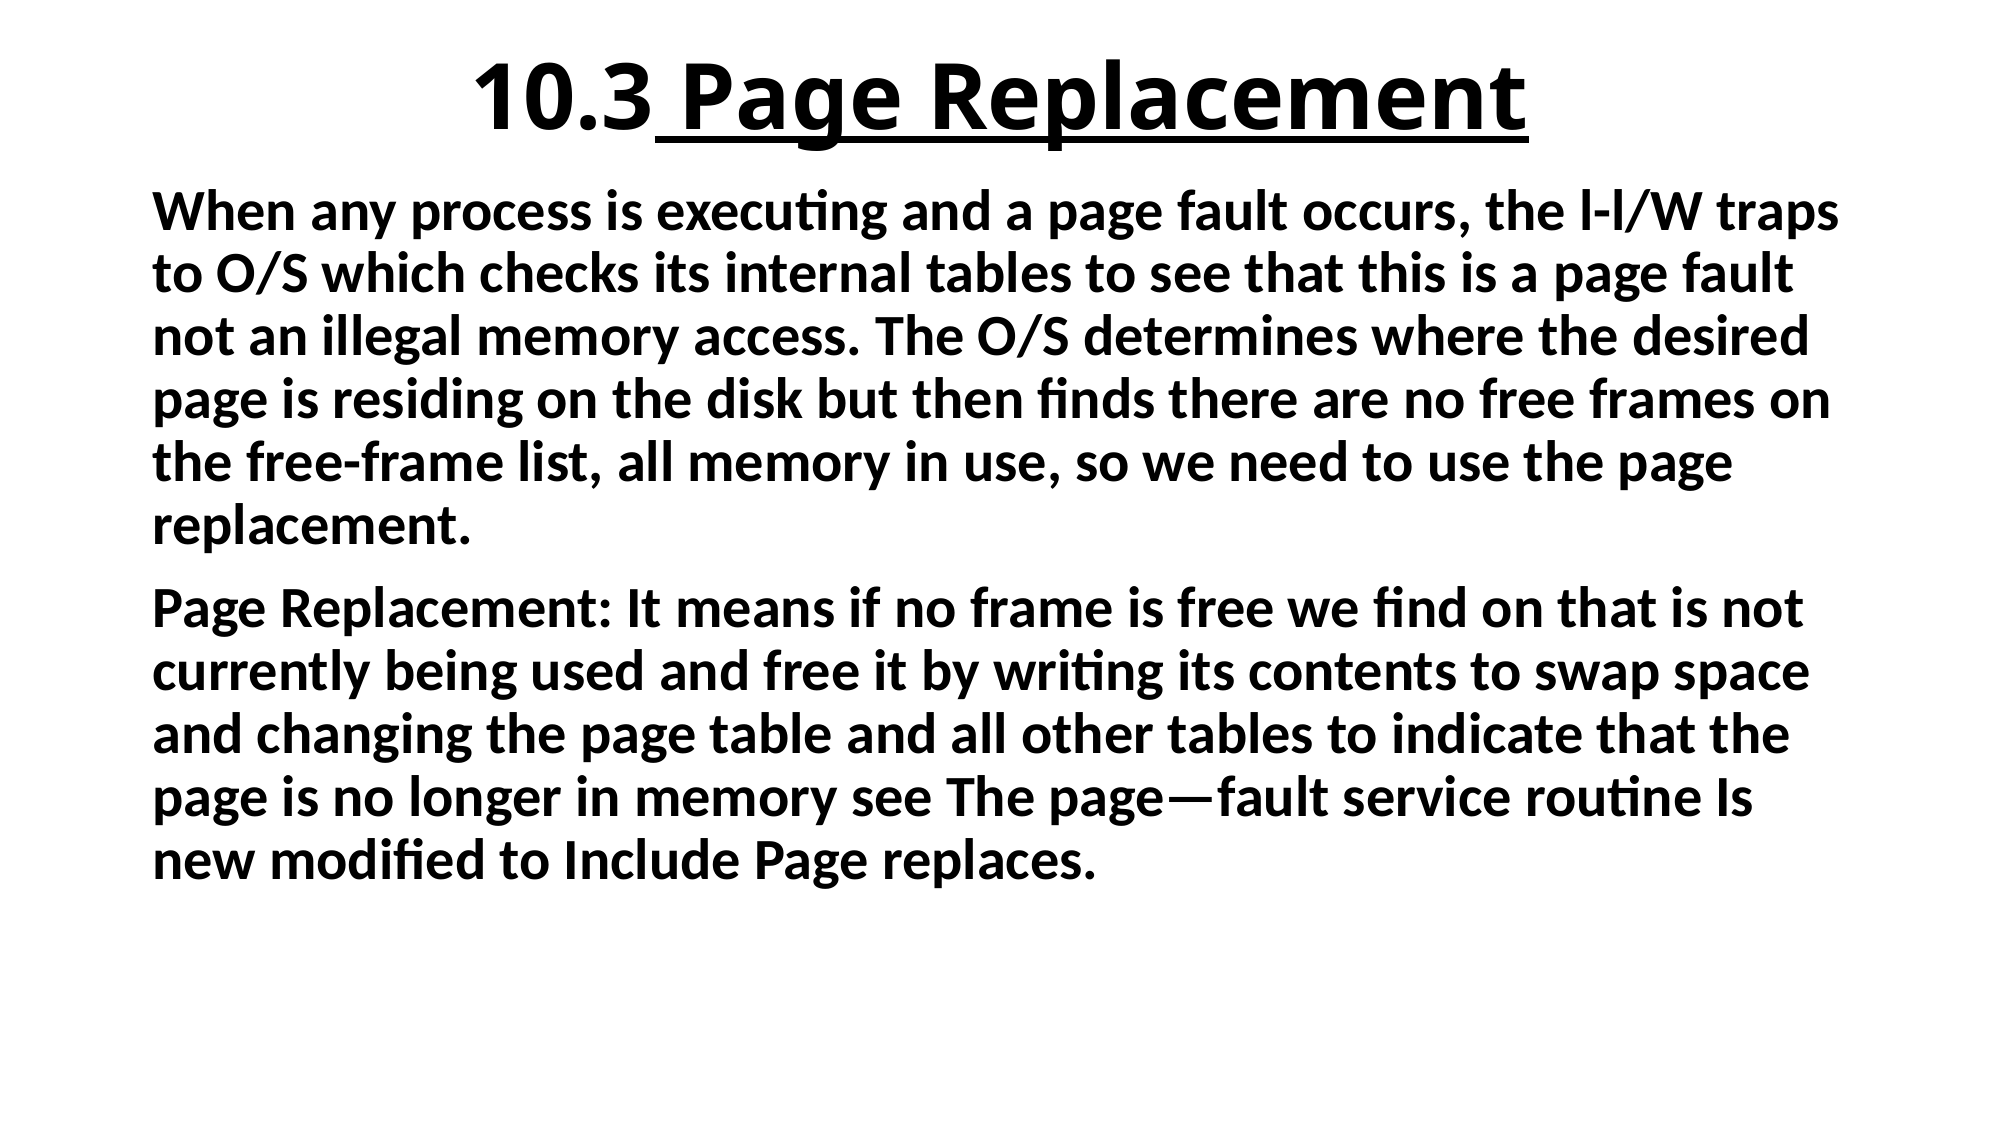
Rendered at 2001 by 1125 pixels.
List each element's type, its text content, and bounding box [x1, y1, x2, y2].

title 10.3 Page Replacement [137, 76, 1863, 172]
list When any process is executing and a page fault occurs, the l-l/W traps to O/S which checks its internal tables to see that this is a page fault not an illegal memory access. The O/S determines where the desired page is residing on the disk but then ﬁnds there are no free frames on the free-frame list, all memory in use, so we need to use the page replacement. Page Replacement: It means if no frame is free we find on that is not currently being used and free it by writing its contents to swap space and changing the page table and all other tables to indicate that the page is no longer in memory see The page—fault service routine Is new modiﬁed to Include Page replaces. [137, 172, 1863, 1125]
text_box [0, 0, 2000, 75]
